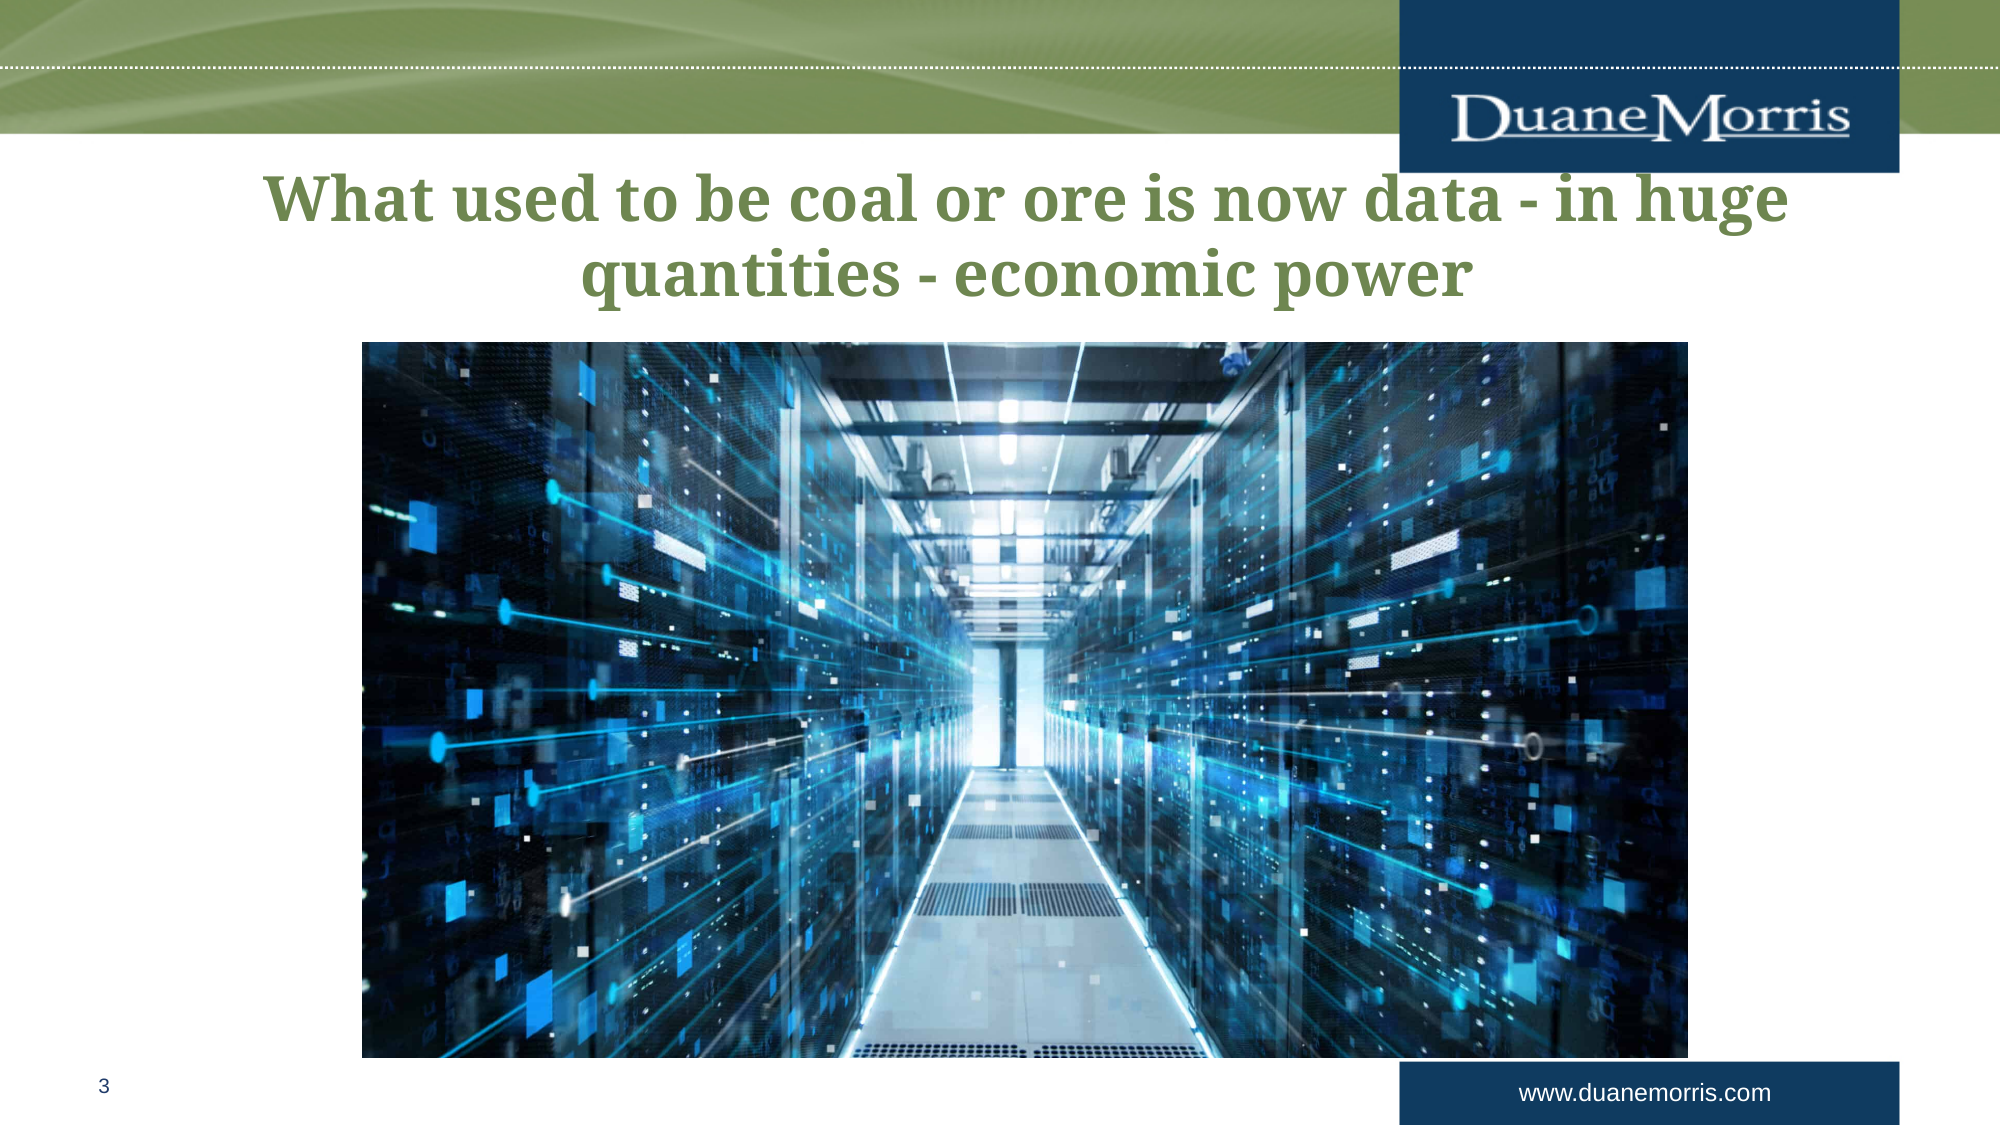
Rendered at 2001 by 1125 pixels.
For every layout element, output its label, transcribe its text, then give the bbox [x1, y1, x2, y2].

title What used to be coal or ore is now data - in huge quantities - economic power [87, 199, 1968, 343]
picture [0, 0, 2000, 1125]
slide_number 3 [83, 1065, 550, 1125]
